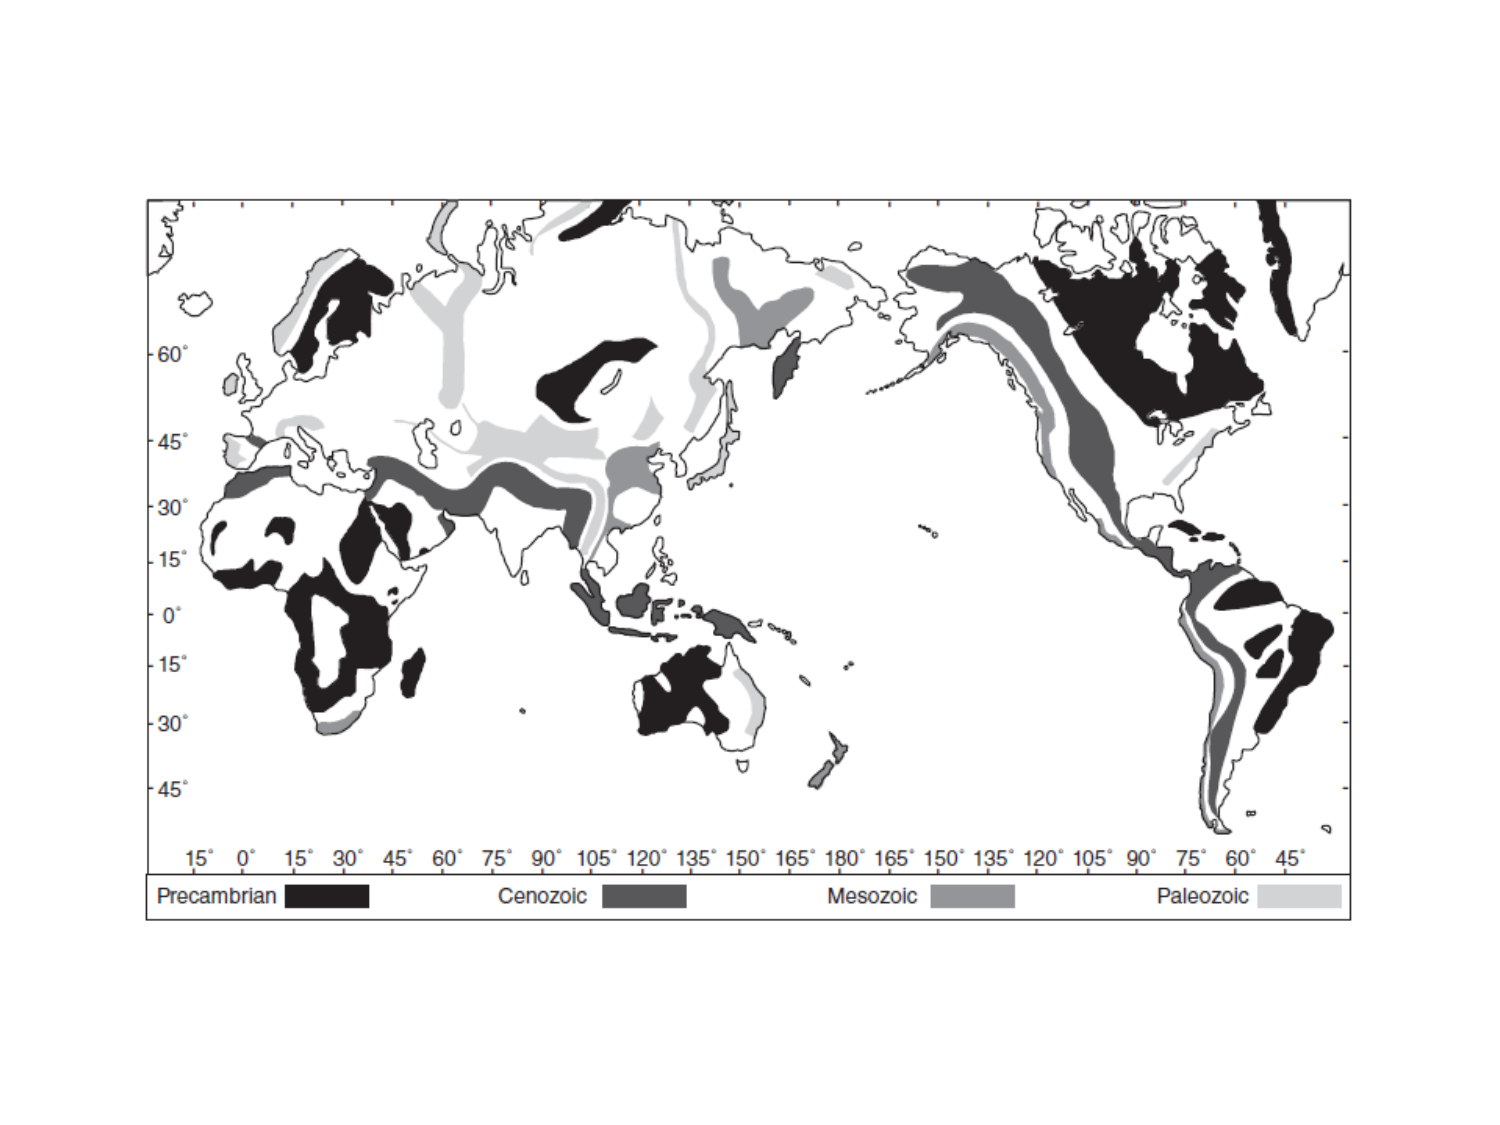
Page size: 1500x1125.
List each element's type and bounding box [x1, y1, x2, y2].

picture [135, 190, 1365, 935]
